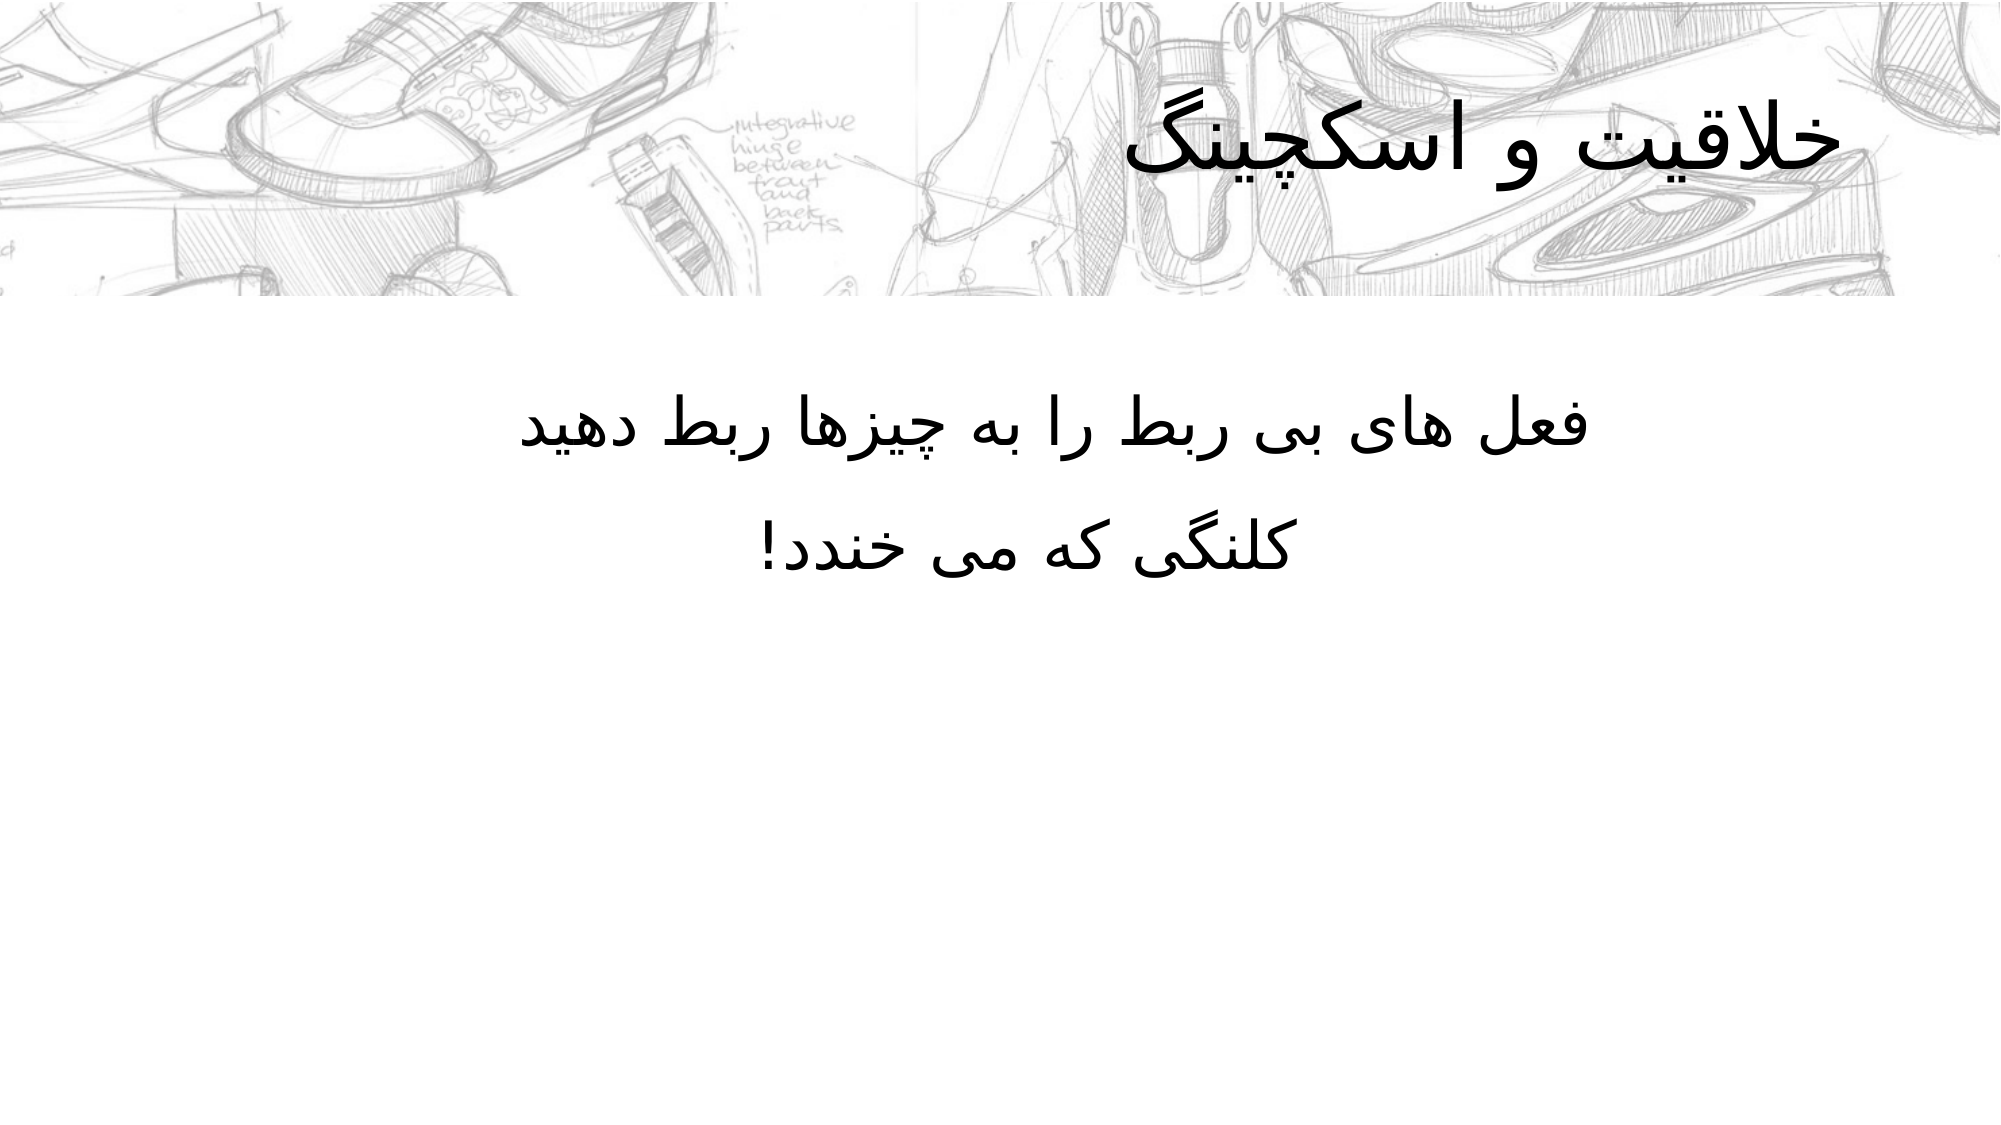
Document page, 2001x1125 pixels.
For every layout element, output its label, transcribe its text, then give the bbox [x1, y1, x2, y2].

text_box فعل های بی ربط را به چیزها ربط دهید [504, 371, 1608, 467]
text_box کلنگی که می خندد! [740, 495, 1313, 591]
picture [0, 2, 2000, 296]
